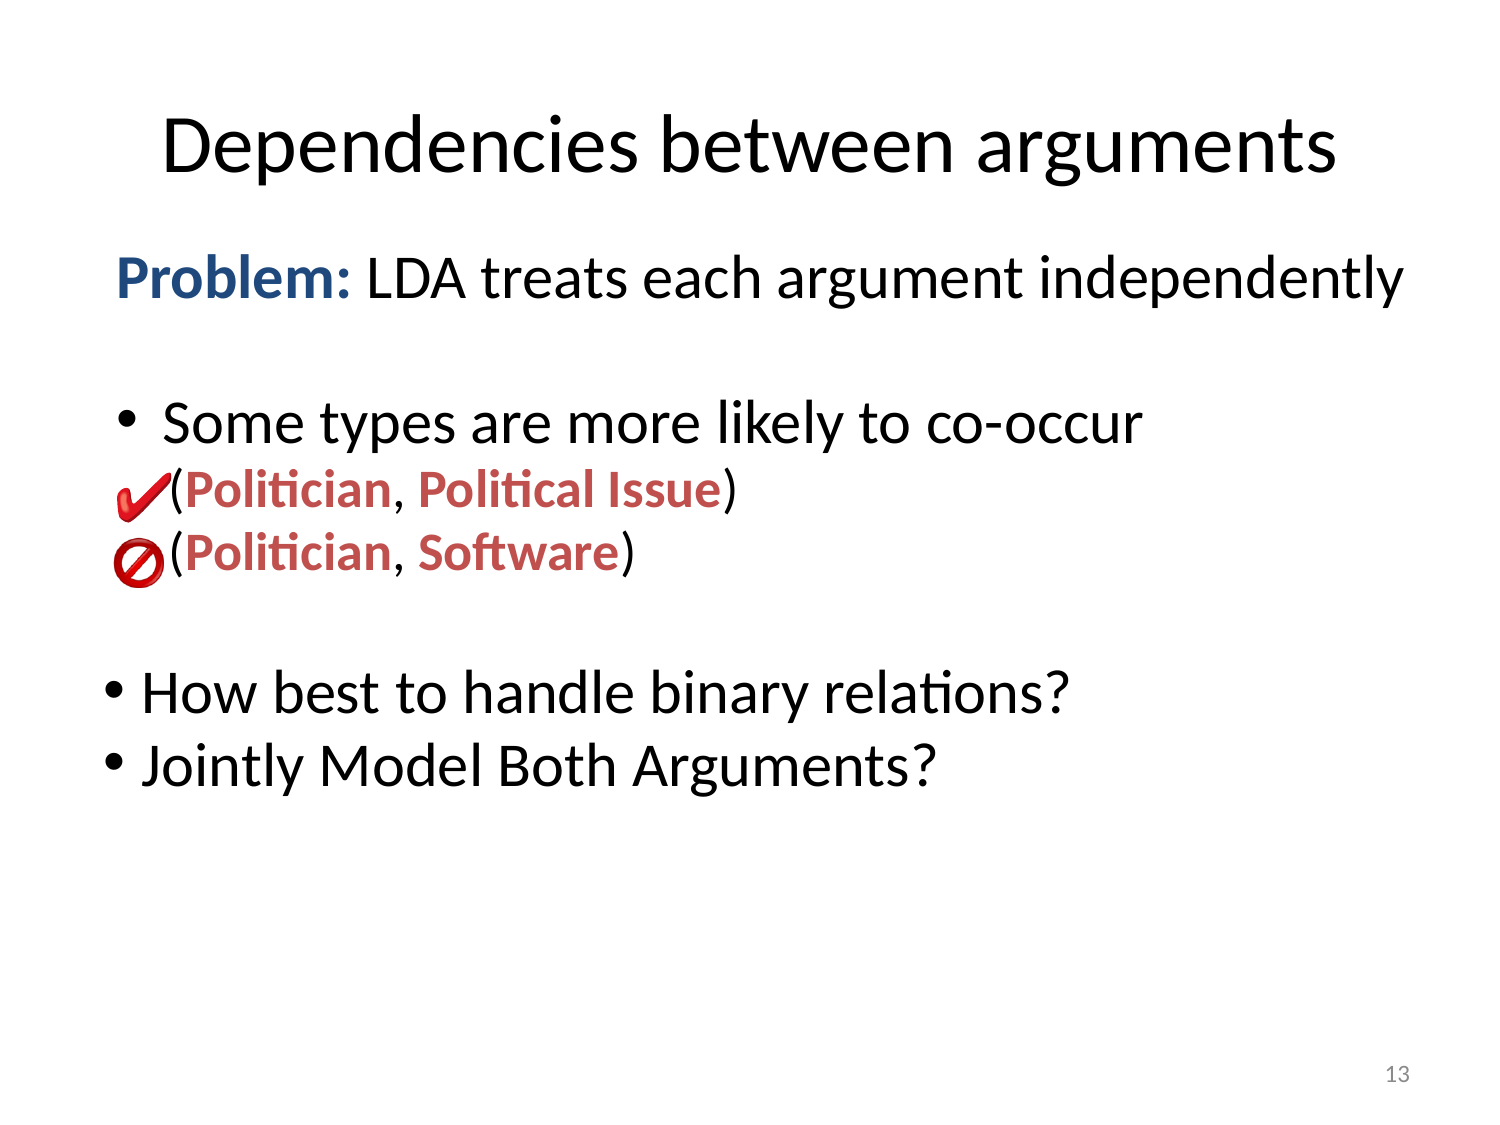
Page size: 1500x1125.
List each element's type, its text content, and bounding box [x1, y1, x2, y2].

list Problem: LDA treats each argument independently Some types are more likely to co-occur (Politician, Political Issue) (Politician, Software) How best to handle binary relations? Jointly Model Both Arguments? [87, 242, 1425, 1013]
picture [116, 472, 172, 523]
picture [112, 537, 164, 588]
title Dependencies between arguments [75, 45, 1425, 233]
slide_number 13 [1074, 1042, 1425, 1103]
